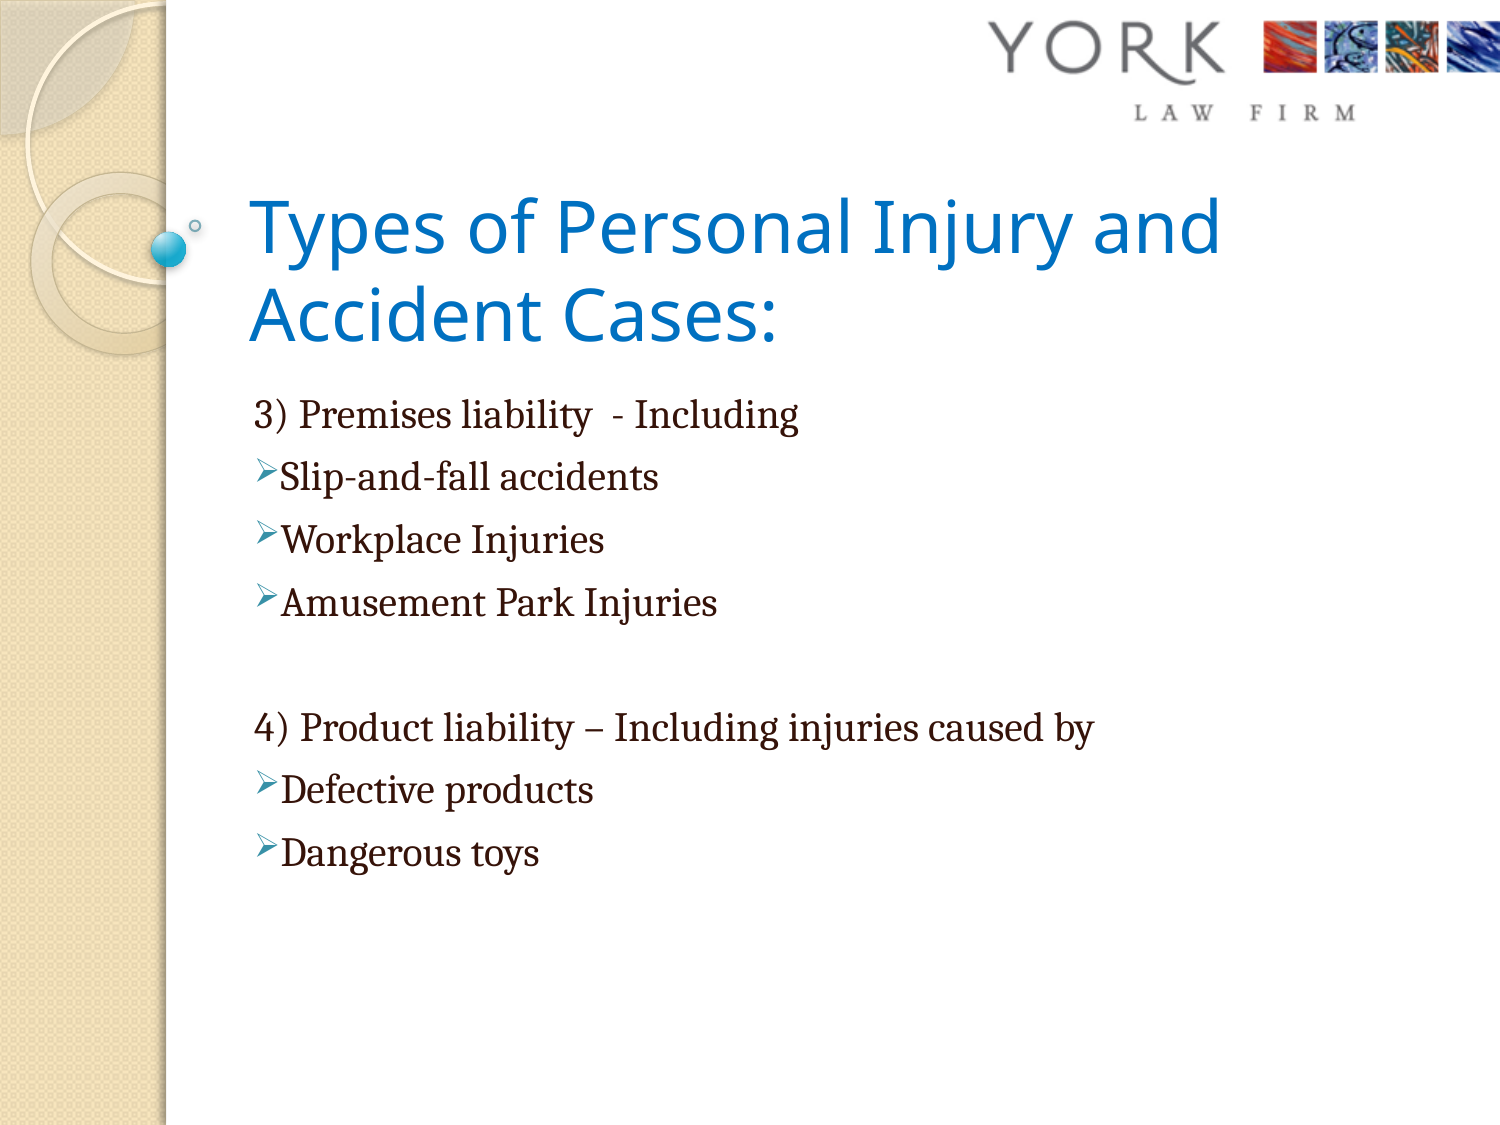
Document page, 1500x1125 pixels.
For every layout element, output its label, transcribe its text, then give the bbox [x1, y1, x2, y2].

title Types of Personal Injury and Accident Cases: [234, 128, 1465, 364]
picture [970, 0, 1500, 144]
subtitle 3) Premises liability - Including Slip-and-fall accidents Workplace Injuries Amusement Park Injuries 4) Product liability – Including injuries caused by Defective products Dangerous toys [234, 386, 1450, 1055]
